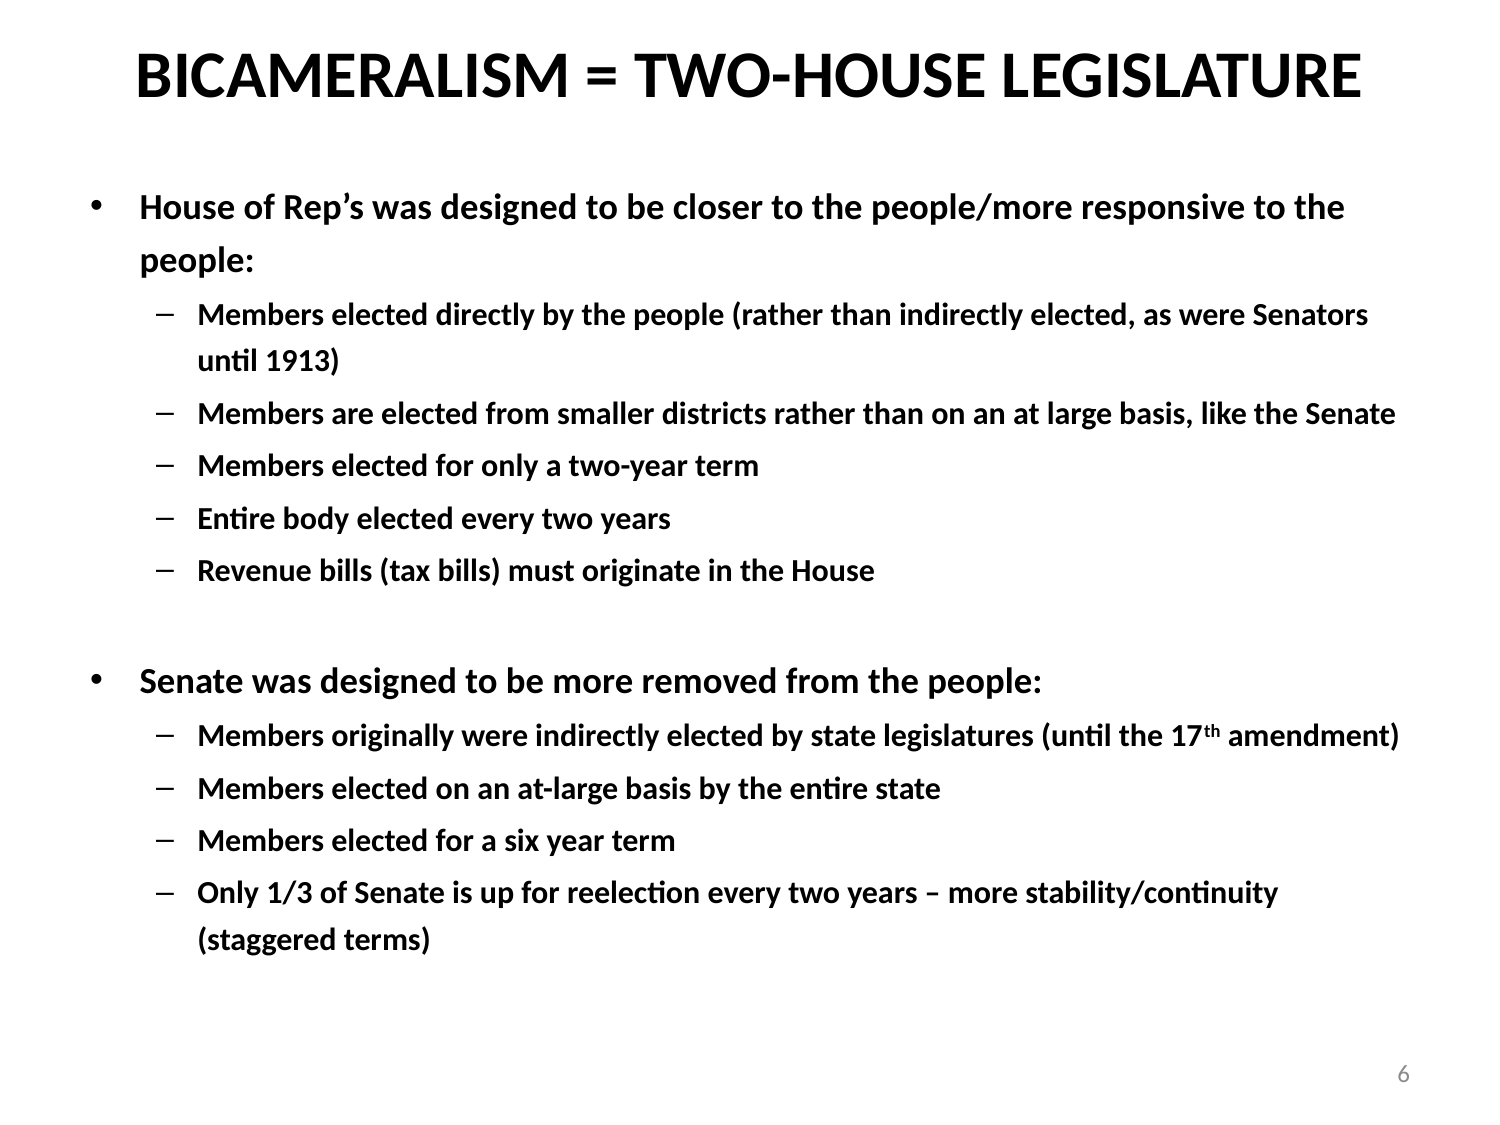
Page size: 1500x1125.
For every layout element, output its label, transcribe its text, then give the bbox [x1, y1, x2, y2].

title BICAMERALISM = TWO-HOUSE LEGISLATURE [75, 0, 1425, 143]
slide_number 6 [1074, 1042, 1425, 1103]
list House of Rep’s was designed to be closer to the people/more responsive to the people: Members elected directly by the people (rather than indirectly elected, as were Senators until 1913) Members are elected from smaller districts rather than on an at large basis, like the Senate Members elected for only a two-year term Entire body elected every two years Revenue bills (tax bills) must originate in the House Senate was designed to be more removed from the people: Members originally were indirectly elected by state legislatures (until the 17th amendment) Members elected on an at-large basis by the entire state Members elected for a six year term Only 1/3 of Senate is up for reelection every two years – more stability/continuity (staggered terms) [75, 166, 1425, 1067]
